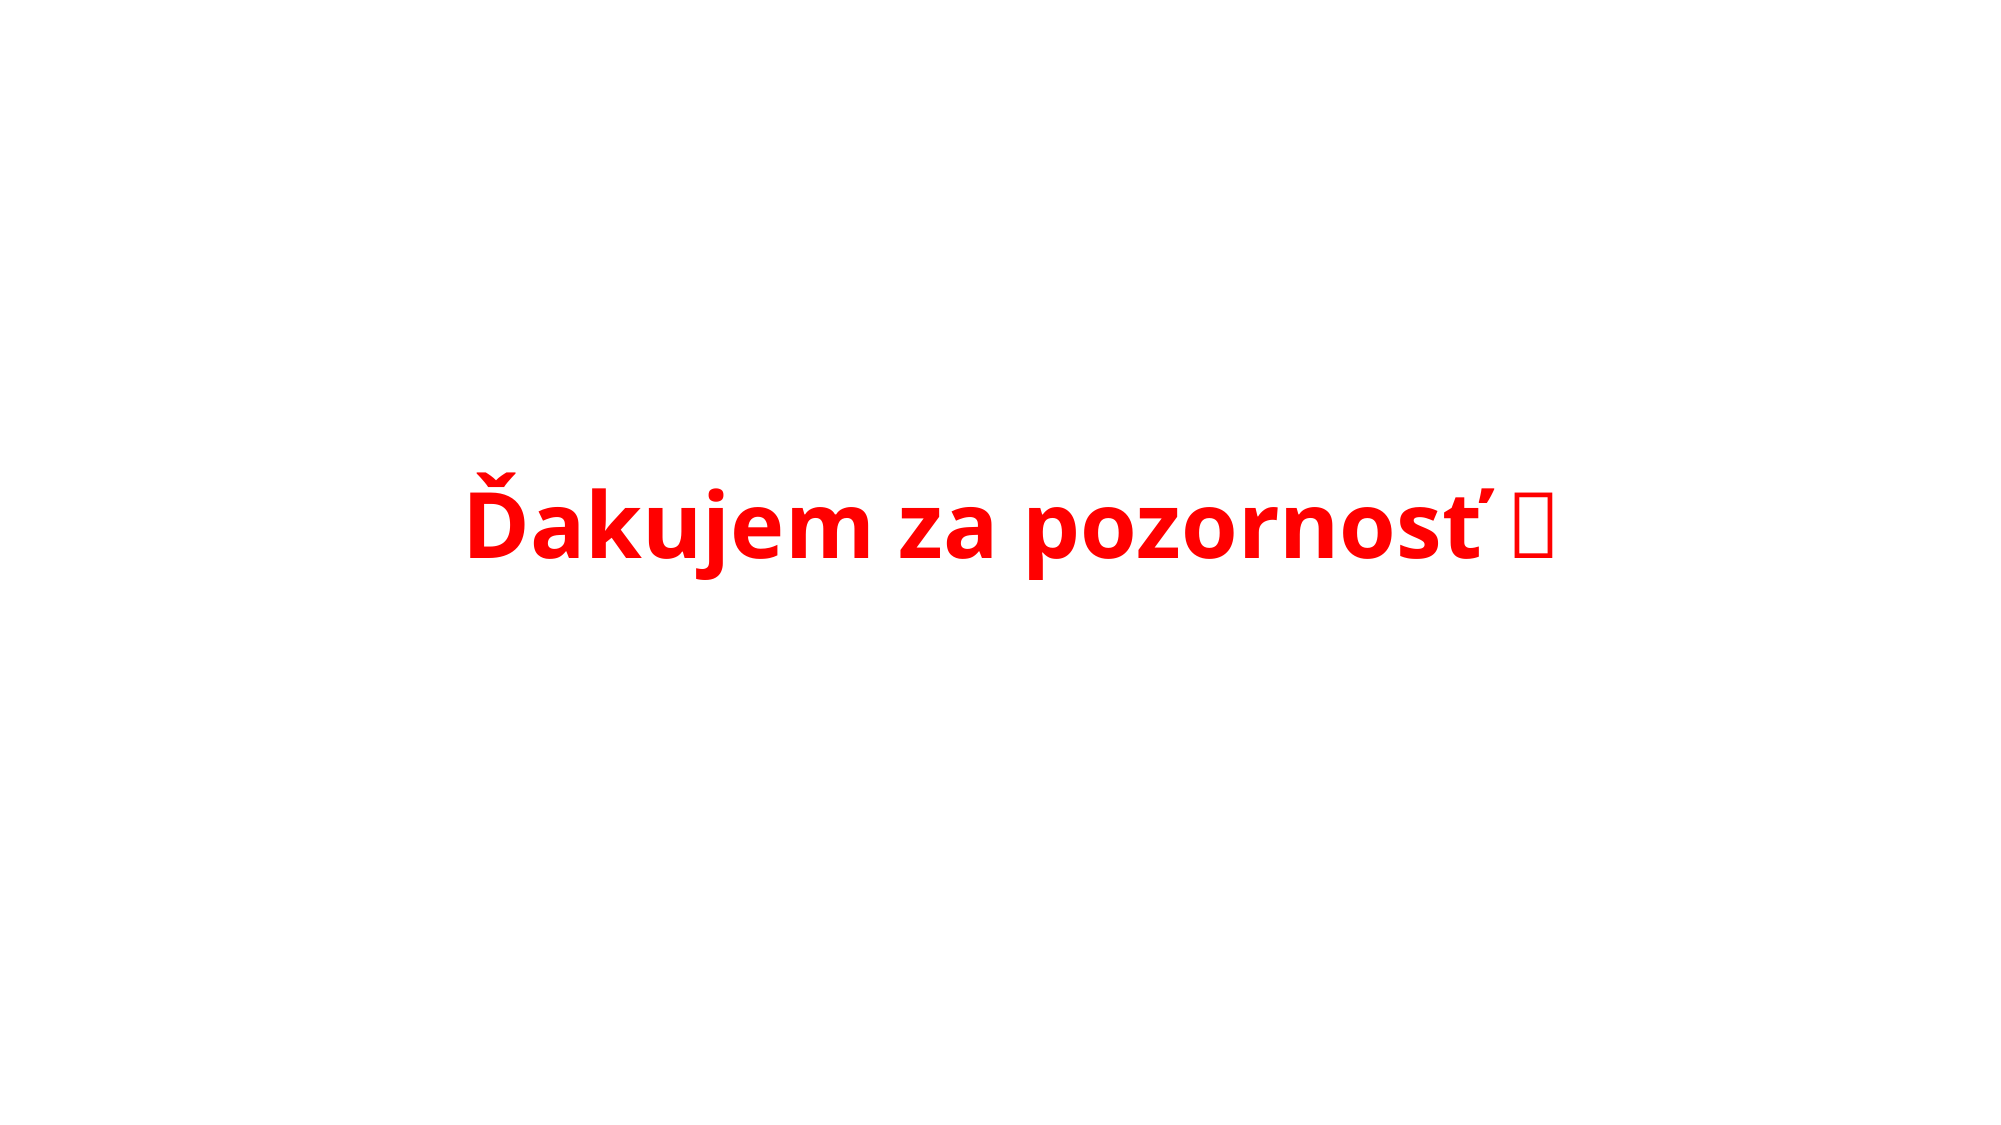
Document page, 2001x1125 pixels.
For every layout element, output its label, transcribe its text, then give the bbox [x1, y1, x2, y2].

title Ďakujem za pozornosť  [134, 420, 1890, 638]
